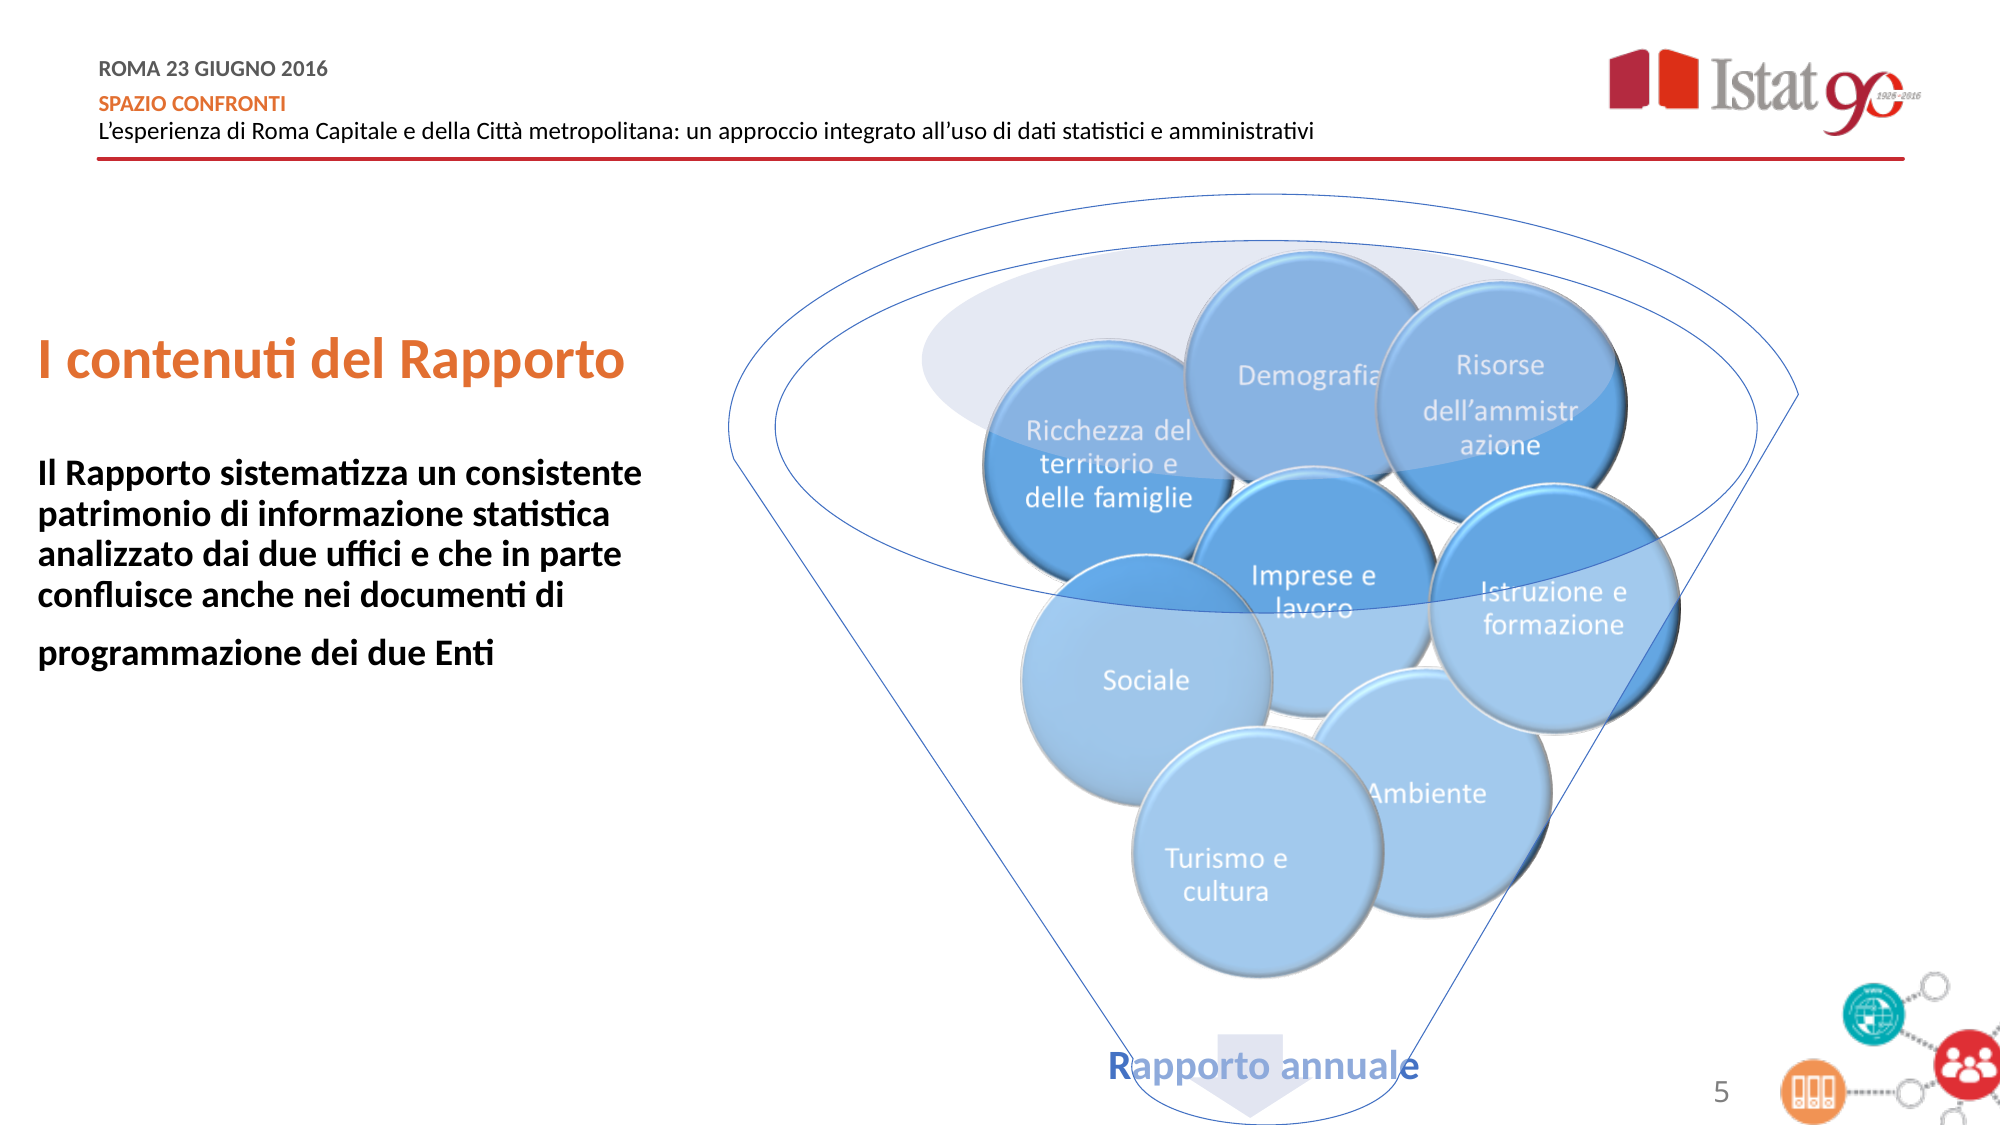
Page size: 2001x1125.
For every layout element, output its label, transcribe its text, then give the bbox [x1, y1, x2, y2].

title I contenuti del Rapporto Il Rapporto sistematizza un consistente patrimonio di informazione statistica analizzato dai due uffici e che in parte confluisce anche nei documenti di programmazione dei due Enti [37, 327, 728, 748]
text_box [728, 212, 1804, 1125]
picture [1602, 29, 1928, 159]
